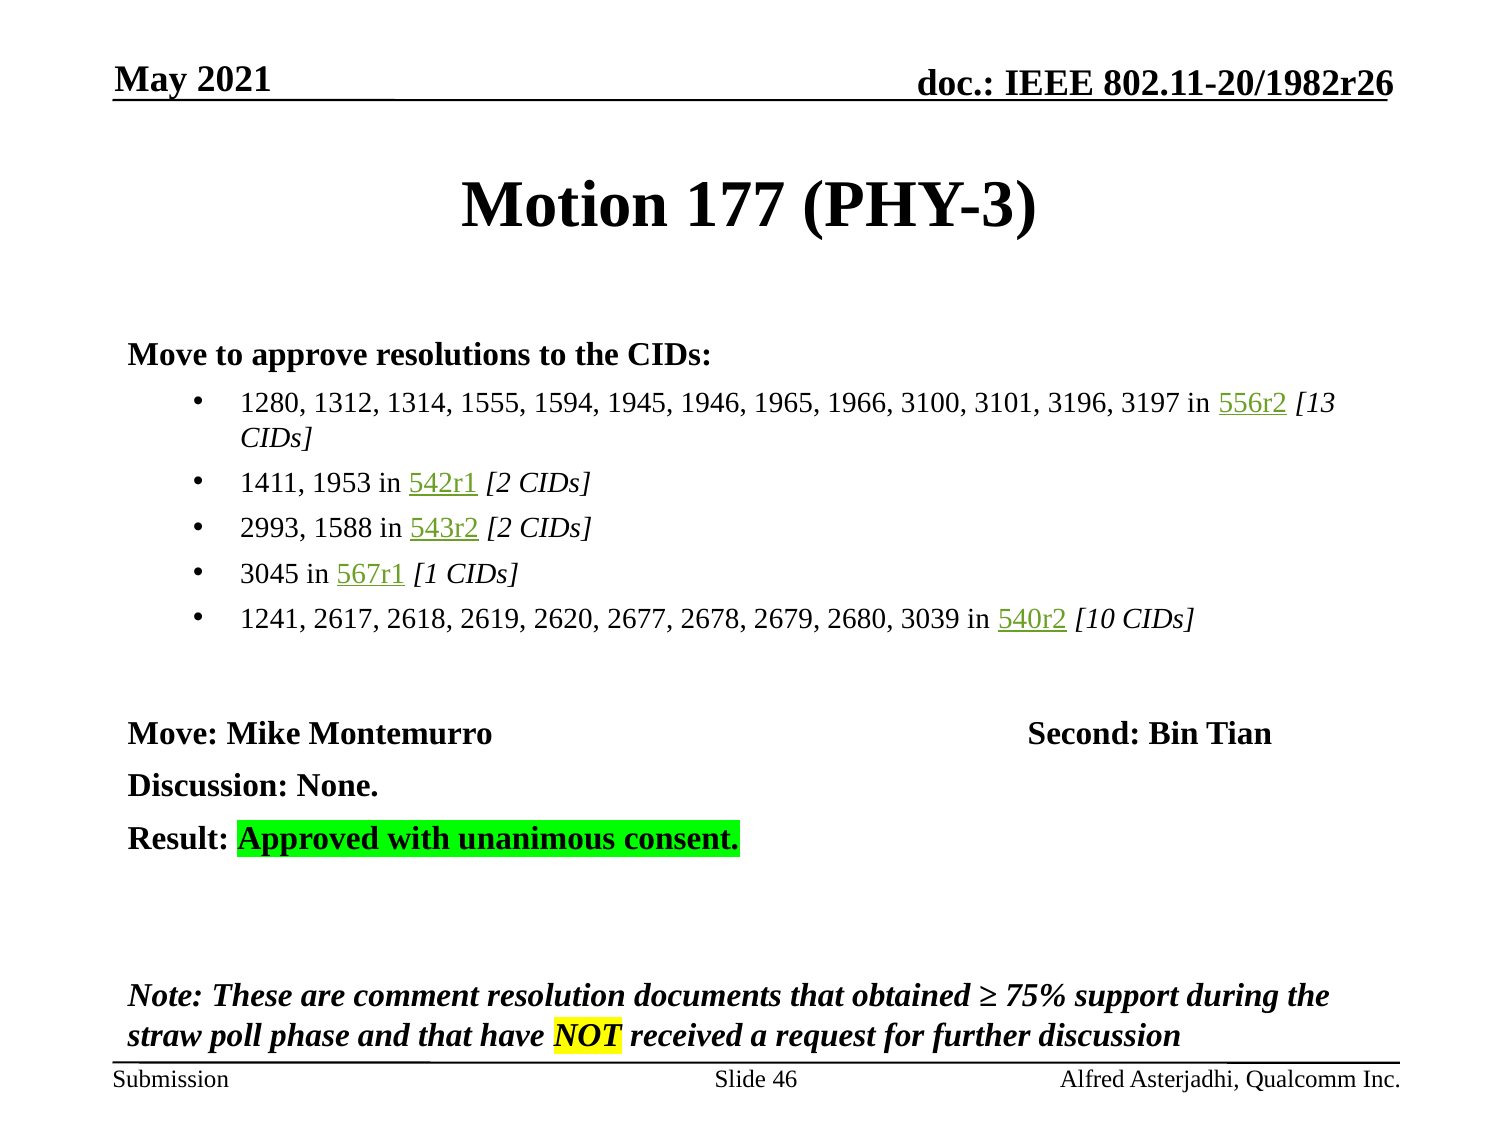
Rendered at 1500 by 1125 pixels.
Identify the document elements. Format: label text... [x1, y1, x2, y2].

footer Alfred Asterjadhi, Qualcomm Inc. [878, 1061, 1402, 1093]
list Move to approve resolutions to the CIDs: 1280, 1312, 1314, 1555, 1594, 1945, 1946, 1965, 1966, 3100, 3101, 3196, 3197 in 556r2 [13 CIDs] 1411, 1953 in 542r1 [2 CIDs] 2993, 1588 in 543r2 [2 CIDs] 3045 in 567r1 [1 CIDs] 1241, 2617, 2618, 2619, 2620, 2677, 2678, 2679, 2680, 3039 in 540r2 [10 CIDs] Move: Mike Montemurro Second: Bin Tian Discussion: None. Result: Approved with unanimous consent. Note: These are comment resolution documents that obtained ≥ 75% support during the straw poll phase and that have NOT received a request for further discussion [112, 324, 1388, 1063]
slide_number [114, 54, 423, 100]
title Motion 177 (PHY-3) [112, 112, 1388, 288]
slide_number Slide 46 [712, 1061, 800, 1123]
